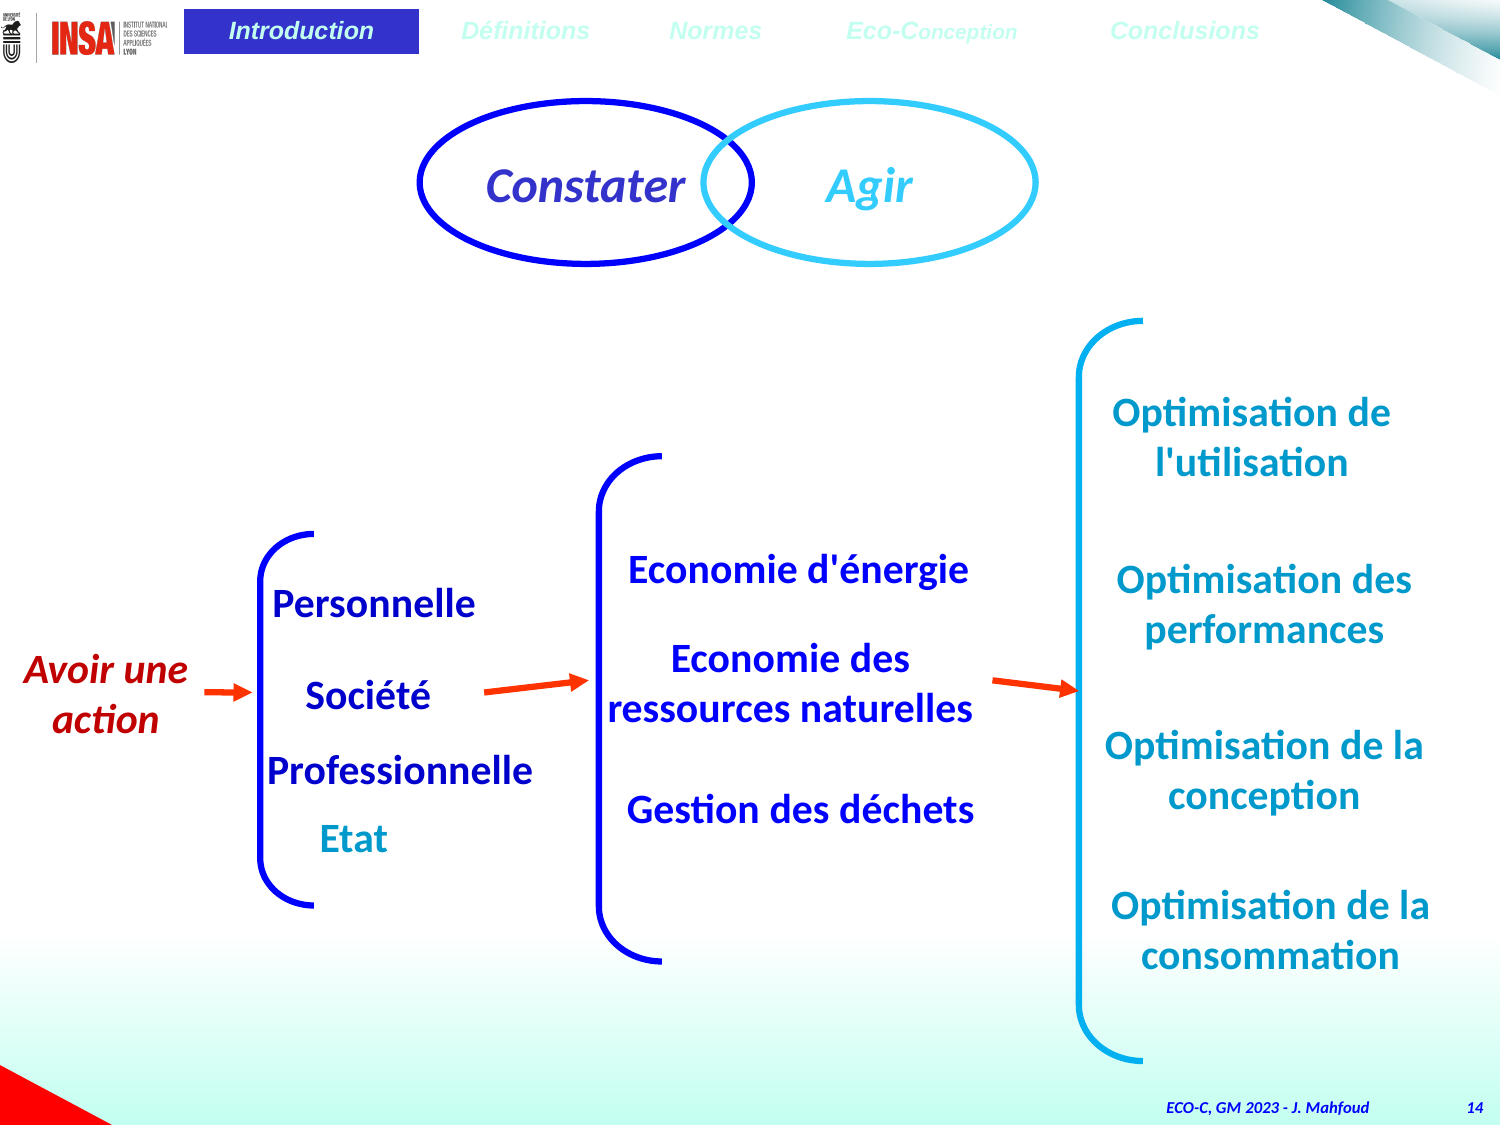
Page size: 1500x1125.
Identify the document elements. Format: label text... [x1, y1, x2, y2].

text_box Agir [703, 101, 1036, 264]
text_box Constater [419, 101, 727, 264]
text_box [1046, 320, 1477, 1062]
table_header Introduction [184, 9, 419, 54]
text_box Avoir une action [7, 634, 205, 750]
table_header Définitions [419, 9, 633, 54]
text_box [225, 533, 552, 906]
table_header Normes [633, 9, 799, 54]
table_header Conclusions [1065, 9, 1305, 54]
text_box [588, 456, 1003, 962]
table_header Eco-Conception [799, 9, 1065, 54]
